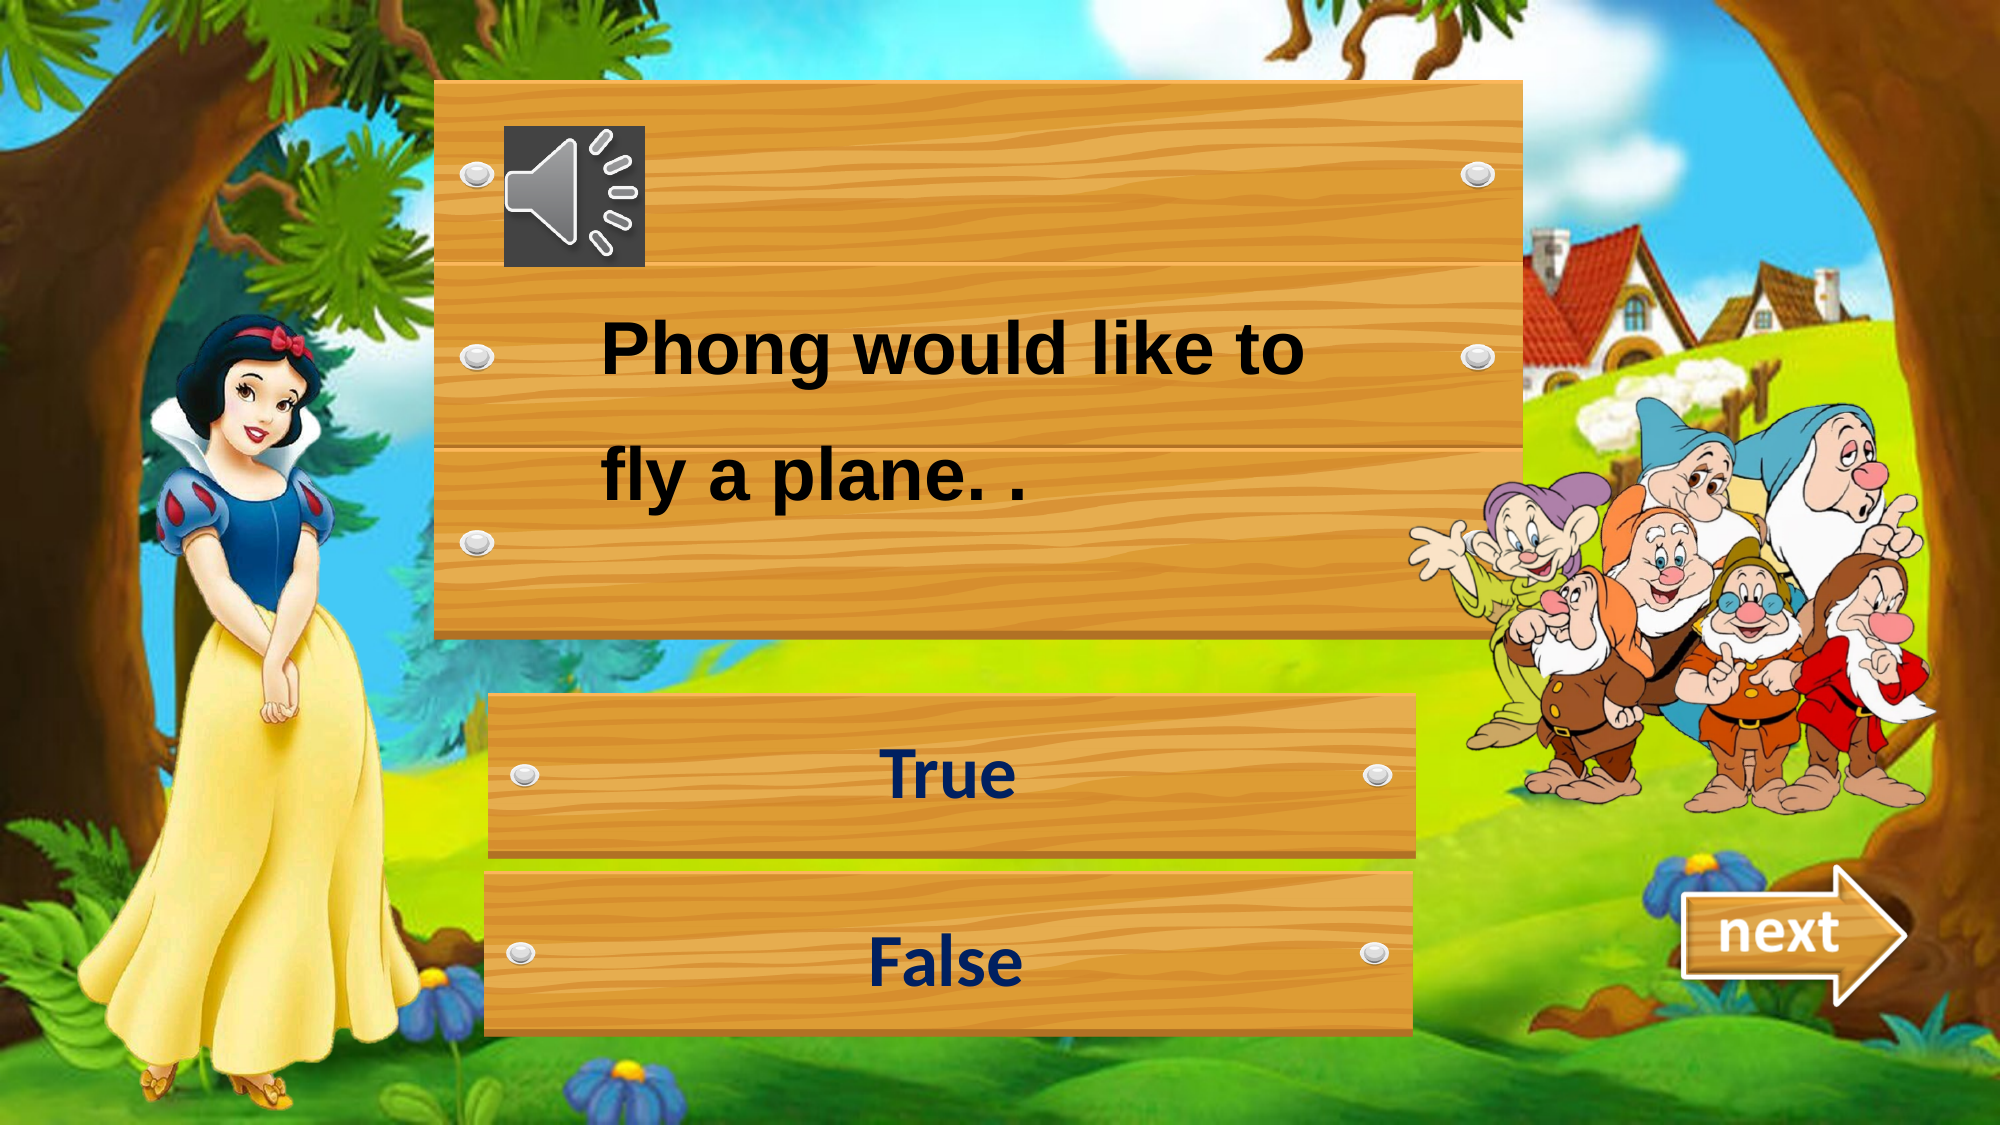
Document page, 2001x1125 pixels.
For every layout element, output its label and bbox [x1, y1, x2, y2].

text_box [434, 80, 1523, 640]
text_box [487, 693, 1416, 859]
picture [0, 0, 2000, 1125]
text_box [1362, 374, 1971, 854]
text_box [484, 871, 1413, 1037]
